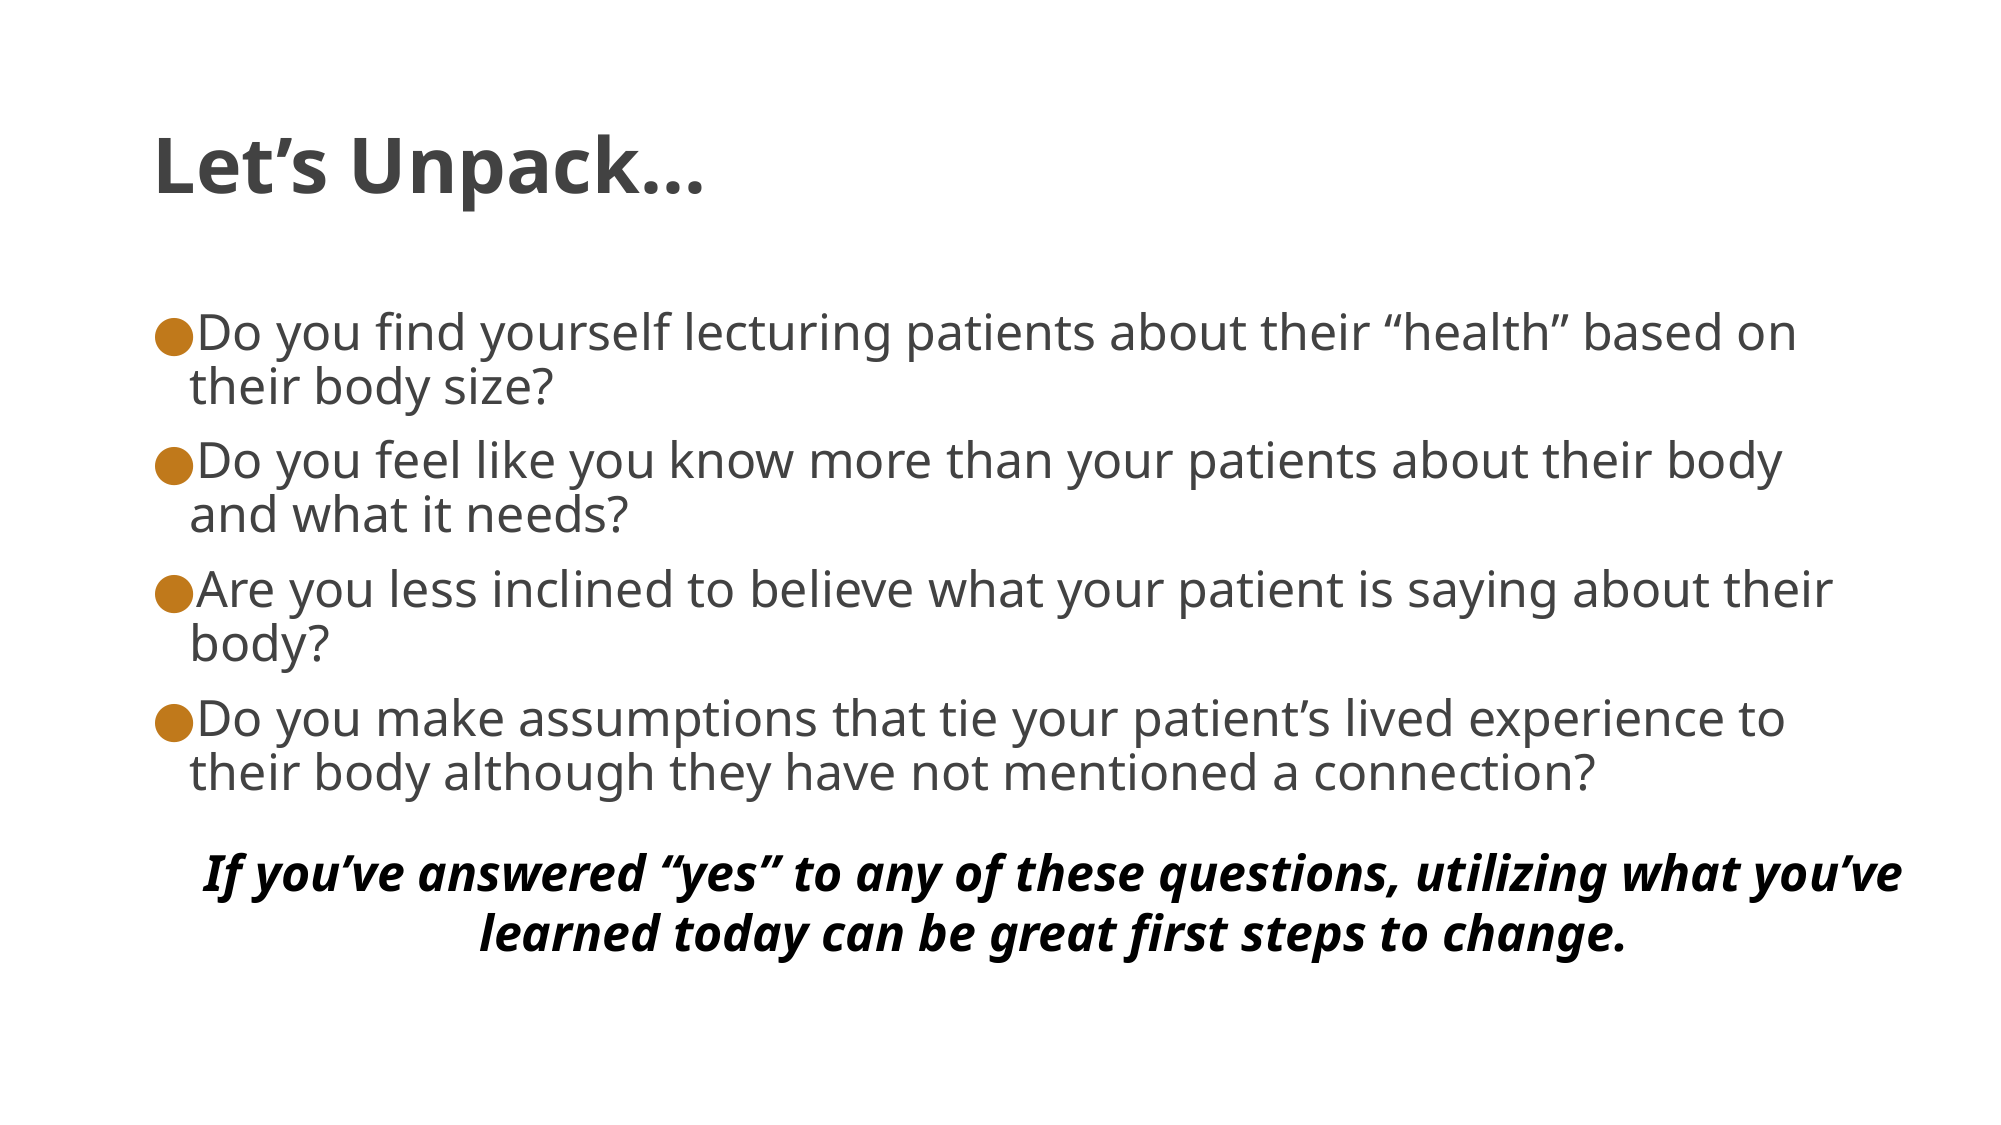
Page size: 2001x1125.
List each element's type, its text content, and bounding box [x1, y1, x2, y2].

text_box If you’ve answered “yes” to any of these questions, utilizing what you’ve learned today can be great first steps to change. [166, 826, 1943, 977]
title Let’s Unpack… [137, 59, 1863, 278]
list Do you find yourself lecturing patients about their “health” based on their body size? Do you feel like you know more than your patients about their body and what it needs? Are you less inclined to believe what your patient is saying about their body? Do you make assumptions that tie your patient’s lived experience to their body although they have not mentioned a connection? [137, 299, 1863, 1014]
